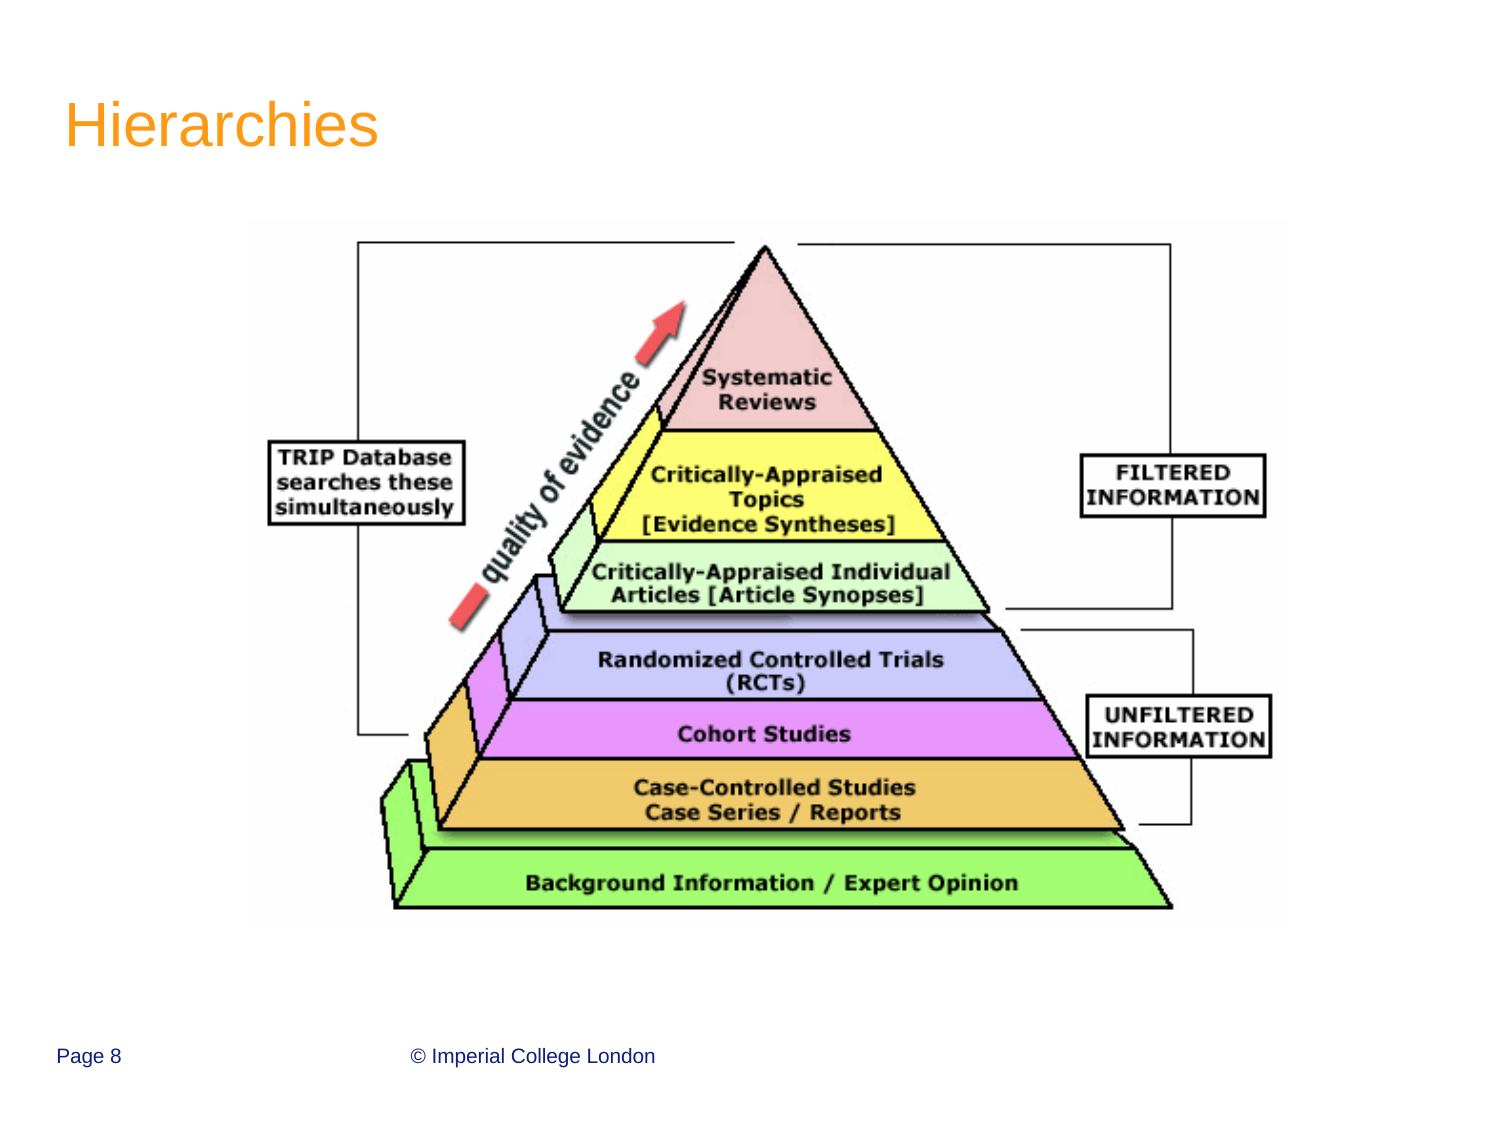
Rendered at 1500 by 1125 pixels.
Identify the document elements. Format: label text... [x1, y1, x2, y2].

slide_number Page 8 [40, 1034, 392, 1114]
title Hierarchies [48, 27, 1325, 216]
footer © Imperial College London [395, 1034, 871, 1114]
picture [246, 219, 1288, 929]
